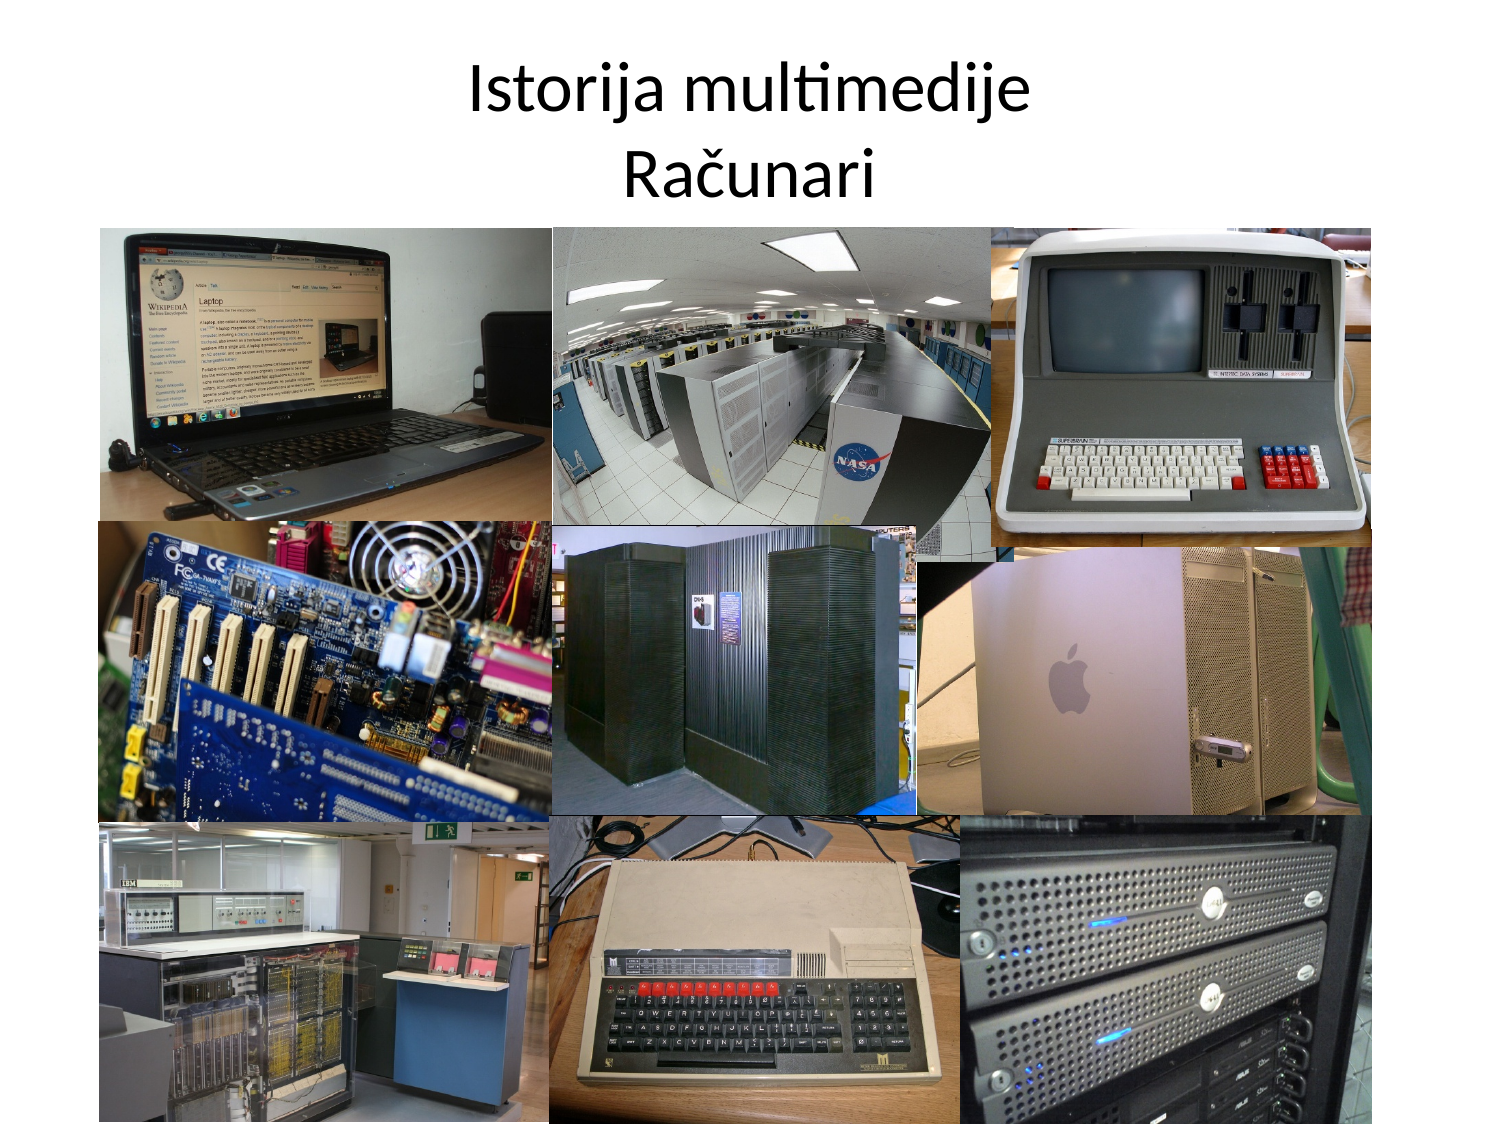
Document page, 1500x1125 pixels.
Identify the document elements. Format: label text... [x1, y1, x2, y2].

title Istorija multimedije Računari [75, 32, 1425, 220]
picture [98, 227, 1372, 1124]
